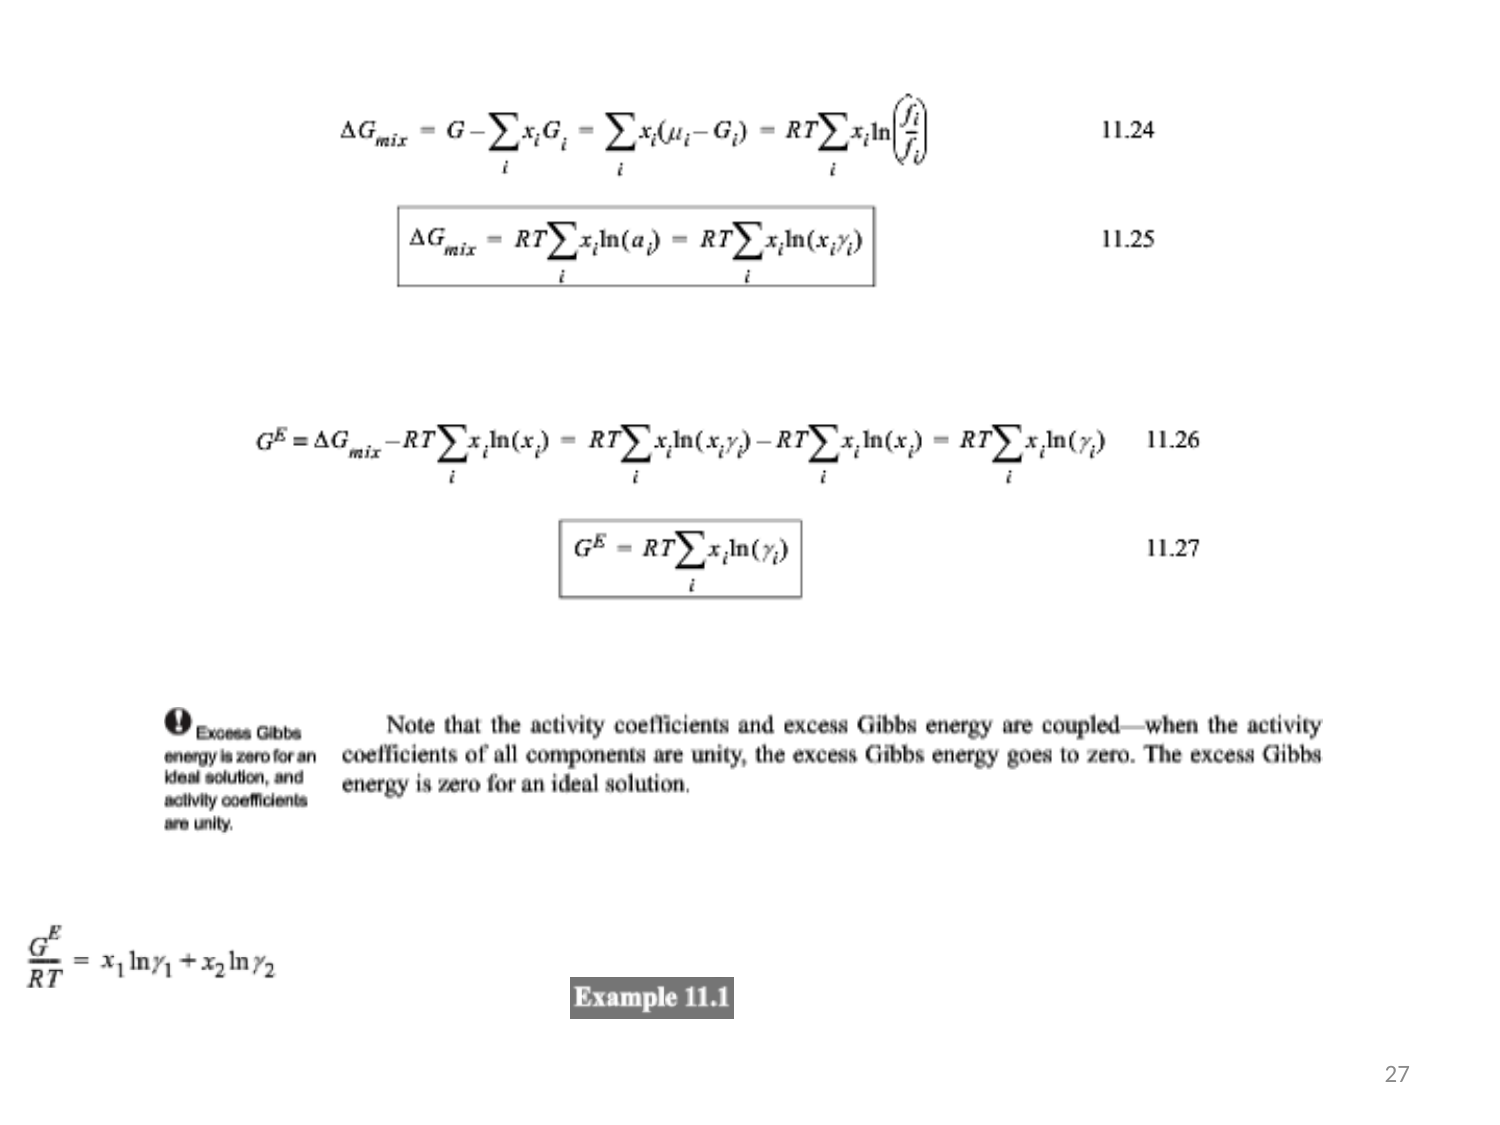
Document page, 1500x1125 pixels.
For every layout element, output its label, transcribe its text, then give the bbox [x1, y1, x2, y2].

picture [570, 976, 734, 1019]
picture [16, 914, 283, 1008]
picture [328, 88, 1169, 300]
picture [163, 707, 1323, 836]
slide_number 27 [1074, 1042, 1425, 1103]
picture [242, 397, 1216, 616]
